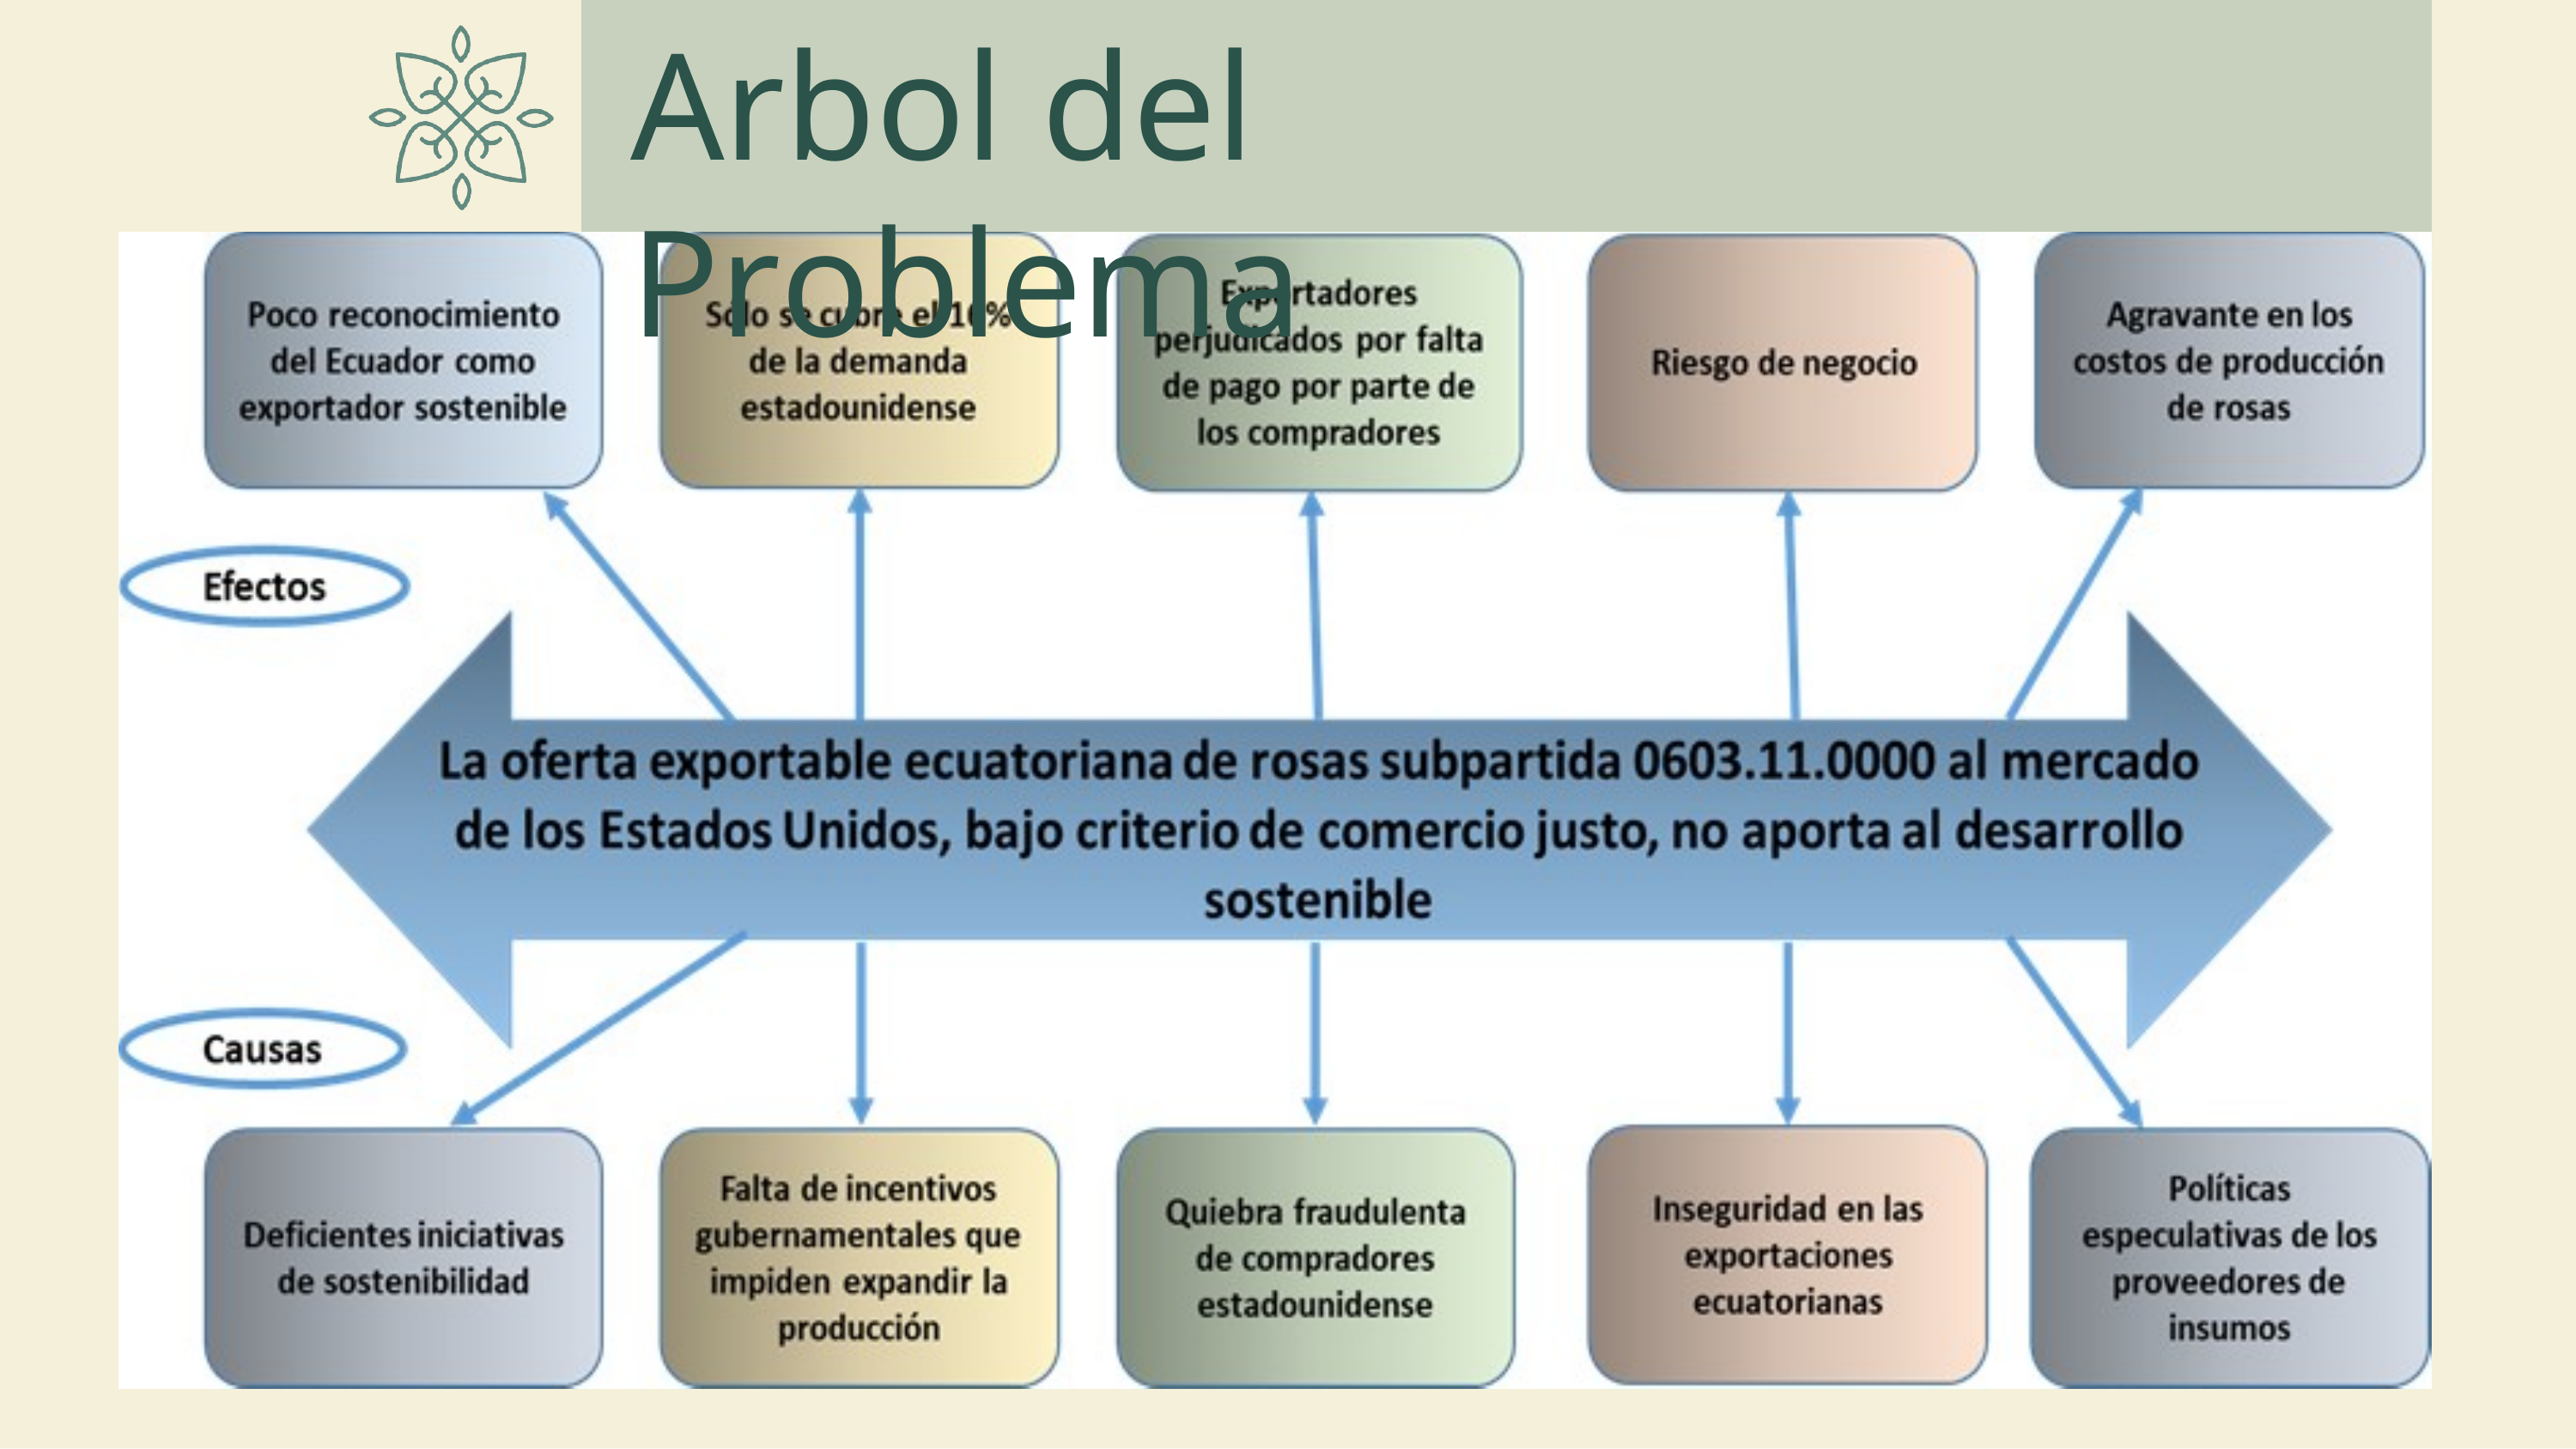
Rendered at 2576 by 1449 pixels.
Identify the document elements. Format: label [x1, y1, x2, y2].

picture [368, 24, 555, 210]
text_box [118, 0, 2433, 1390]
